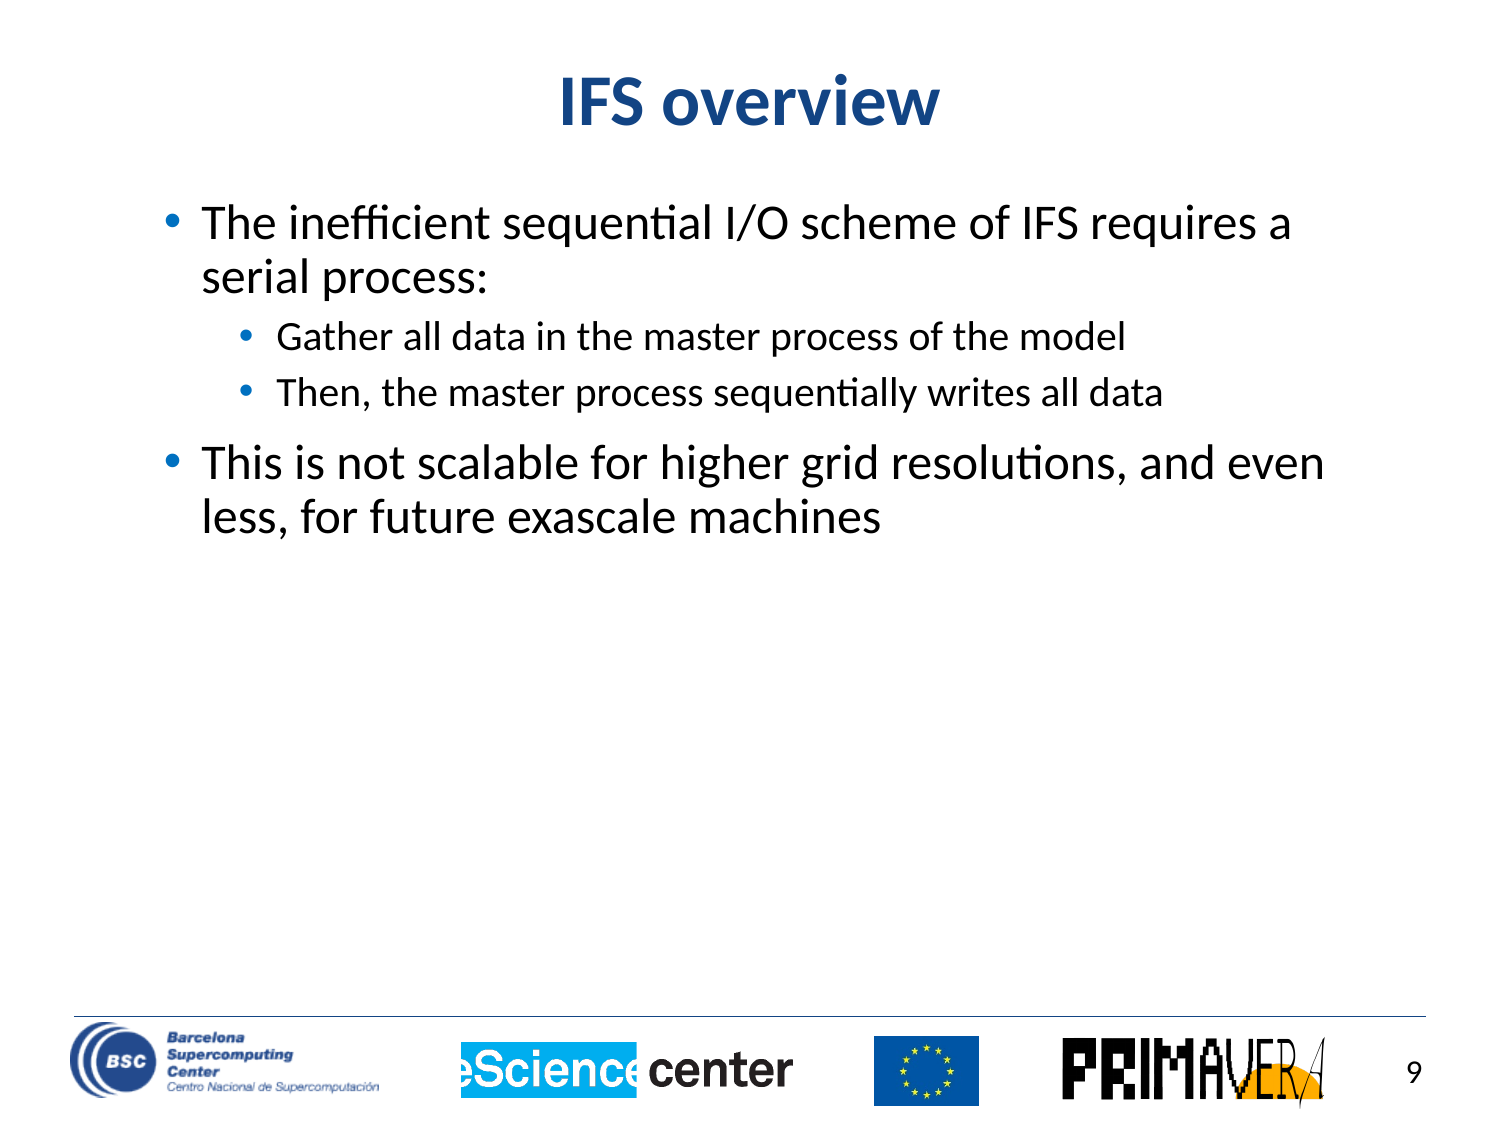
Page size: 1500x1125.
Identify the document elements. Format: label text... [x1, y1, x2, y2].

title IFS overview [192, 45, 1308, 159]
list The inefficient sequential I/O scheme of IFS requires a serial process: Gather all data in the master process of the model Then, the master process sequentially writes all data This is not scalable for higher grid resolutions, and even less, for future exascale machines [140, 166, 1360, 1006]
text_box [73, 1016, 1438, 1109]
